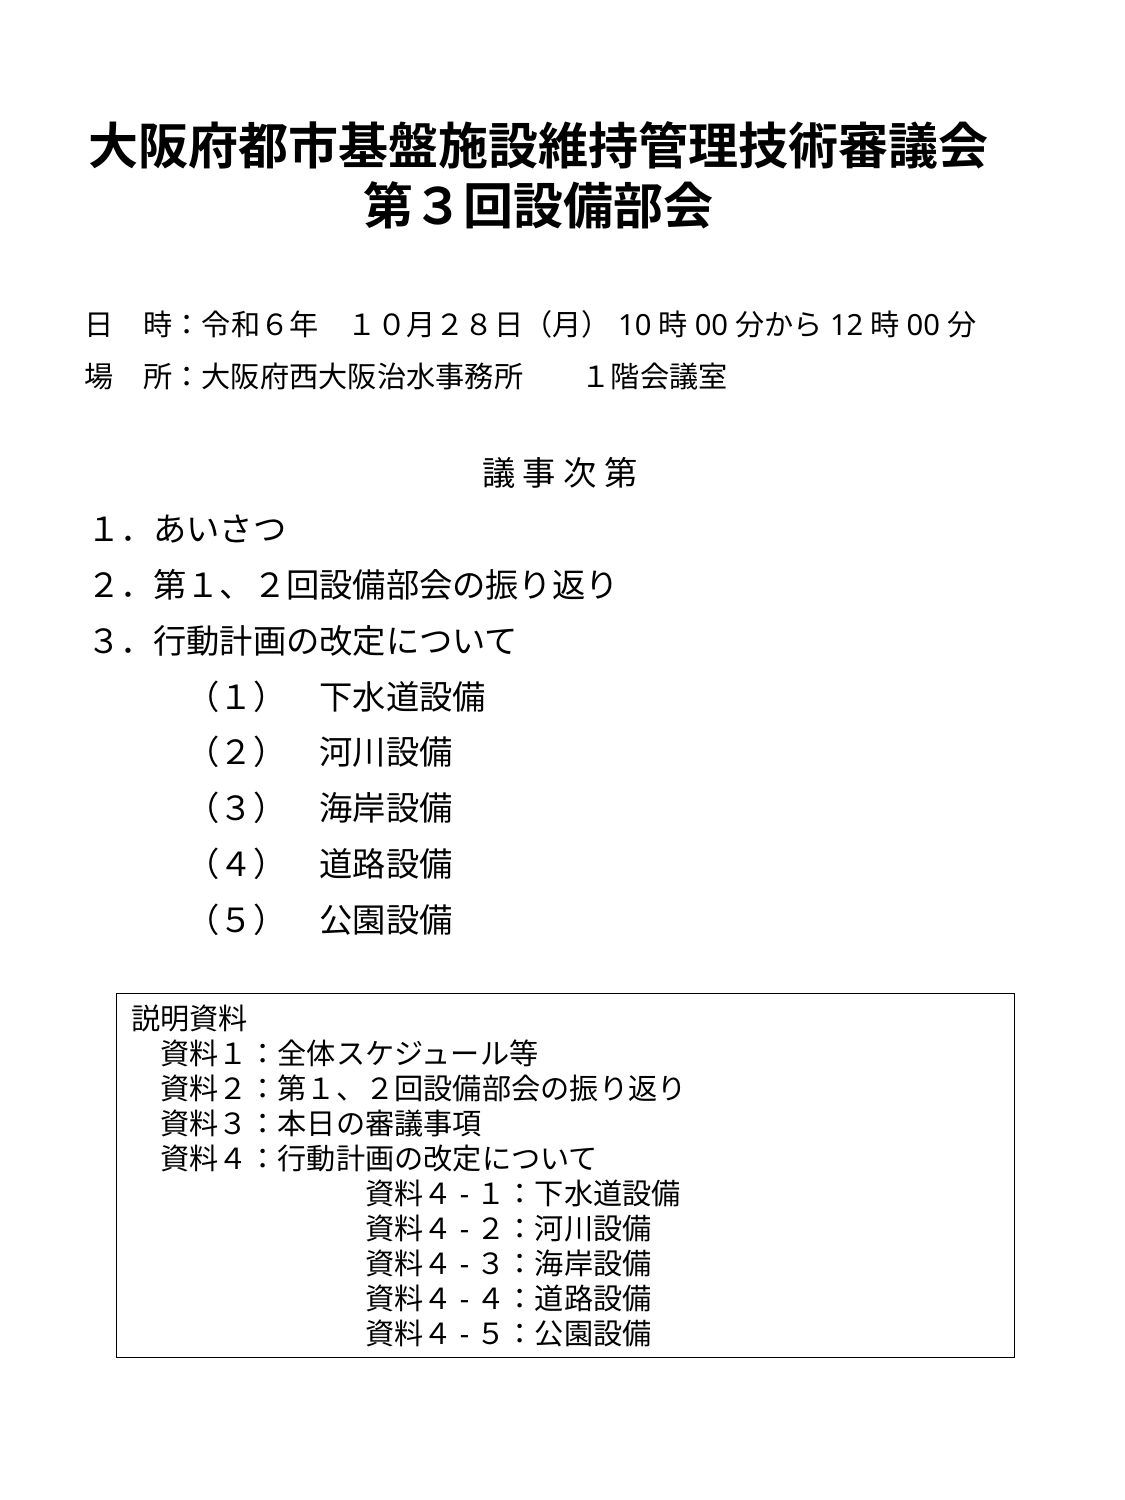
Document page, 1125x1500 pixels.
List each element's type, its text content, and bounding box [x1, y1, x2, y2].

text_box 日 時：令和６年 １０月２８日（月）10時00分から12時00分 場 所：大阪府西大阪治水事務所 １階会議室 [0, 281, 1120, 385]
text_box 議 事 次 第 １．あいさつ ２．第１、２回設備部会の振り返り ３．行動計画の改定について （１） 下水道設備 （２） 河川設備 （３） 海岸設備 （４） 道路設備 （５） 公園設備 [0, 385, 1123, 947]
title 大阪府都市基盤施設維持管理技術審議会 第３回設備部会 [0, 14, 1125, 336]
text_box 説明資料 資料１：全体スケジュール等 資料２：第１、２回設備部会の振り返り 資料３：本日の審議事項 資料４：行動計画の改定について 資料４-１：下水道設備 資料４-２：河川設備 資料４-３：海岸設備 資料４-４：道路設備 資料４-５：公園設備 [116, 993, 1015, 1358]
